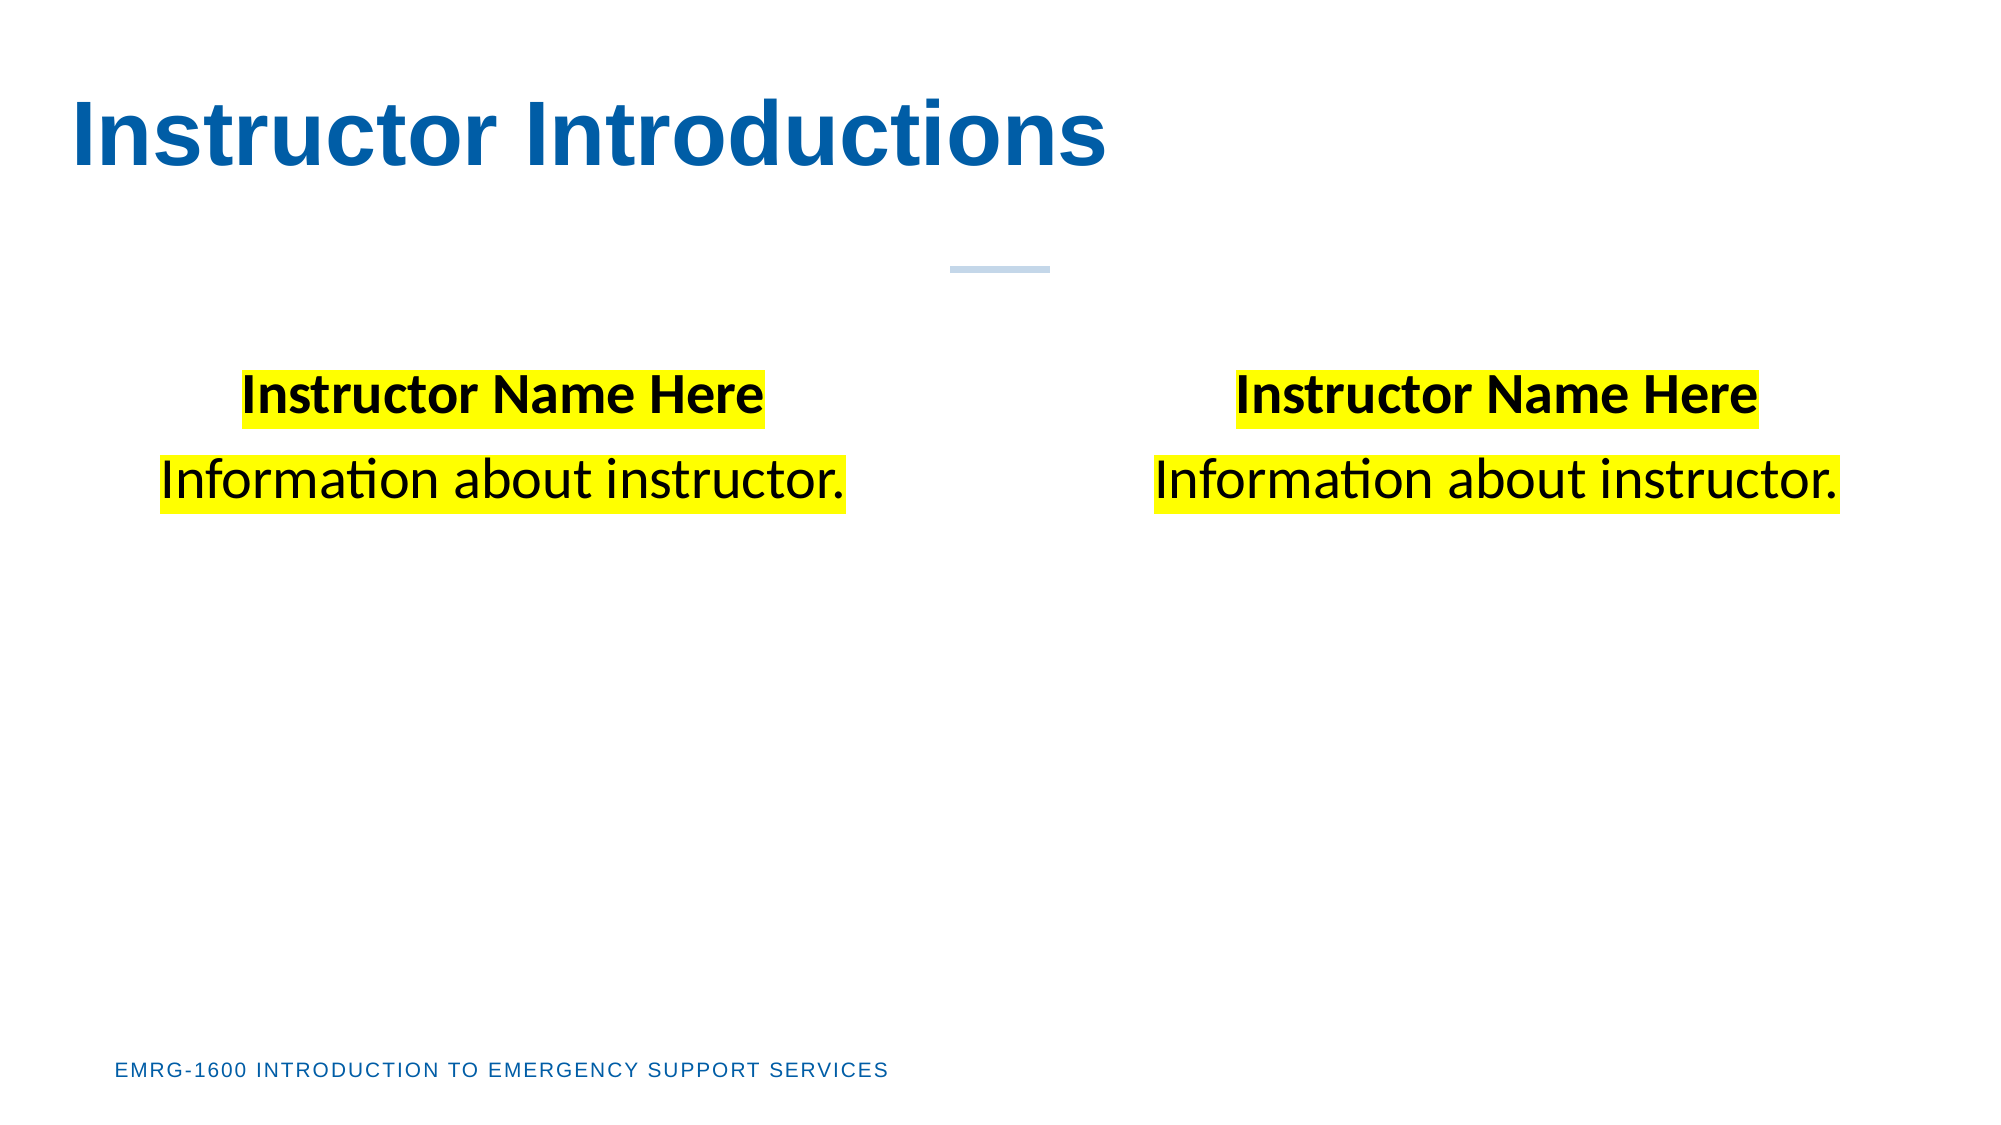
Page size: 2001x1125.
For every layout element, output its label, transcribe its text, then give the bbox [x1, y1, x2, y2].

title Instructor Introductions [56, 34, 1857, 237]
list Information about instructor. [56, 433, 951, 989]
list Information about instructor. [1050, 433, 1944, 989]
list Instructor Name Here [1050, 302, 1944, 433]
list Instructor Name Here [56, 302, 951, 433]
